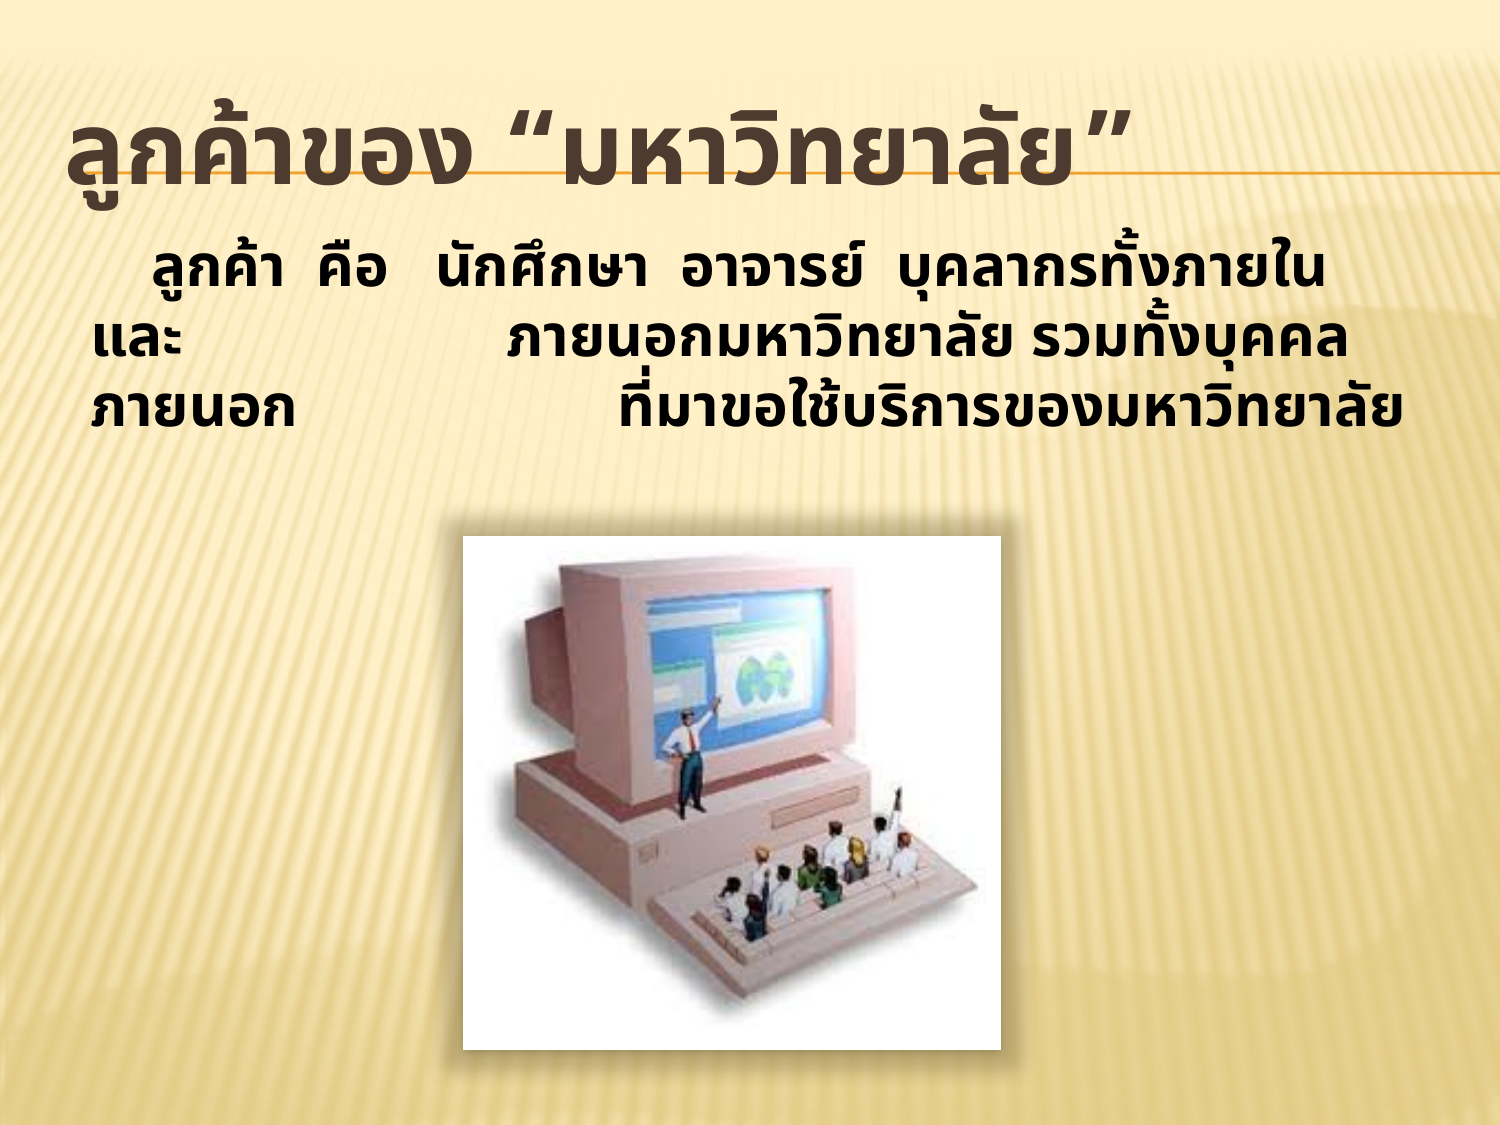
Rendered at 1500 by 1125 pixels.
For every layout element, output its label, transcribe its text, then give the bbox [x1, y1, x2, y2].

title ลูกค้าของ “มหาวิทยาลัย” [50, 75, 1475, 213]
text_box ลูกค้า คือ นักศึกษา อาจารย์ บุคลากรทั้งภายในและ ภายนอกมหาวิทยาลัย รวมทั้งบุคคลภายนอก ที่มาขอใช้บริการของมหาวิทยาลัย [74, 219, 1425, 508]
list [477, 550, 987, 1036]
